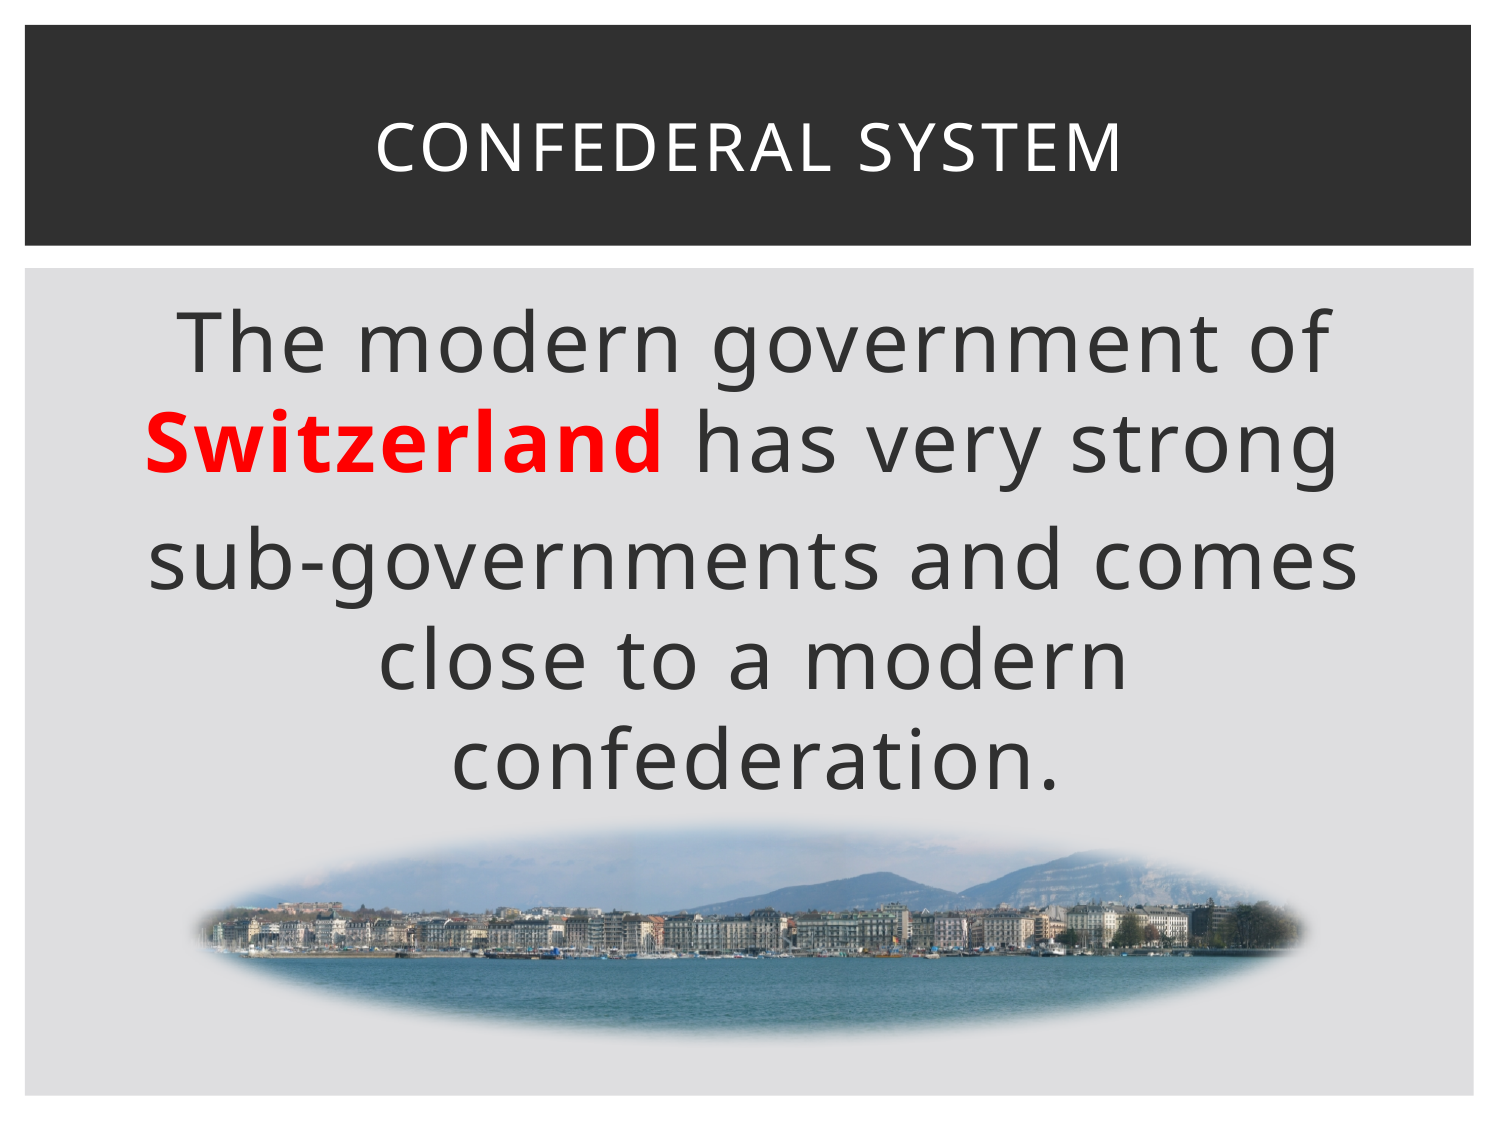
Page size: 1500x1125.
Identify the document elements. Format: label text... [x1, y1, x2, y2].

title Confederal system [62, 58, 1438, 232]
picture [173, 812, 1327, 1048]
list The modern government of Switzerland has very strong sub-governments and comes close to a modern confederation. [62, 282, 1442, 1005]
